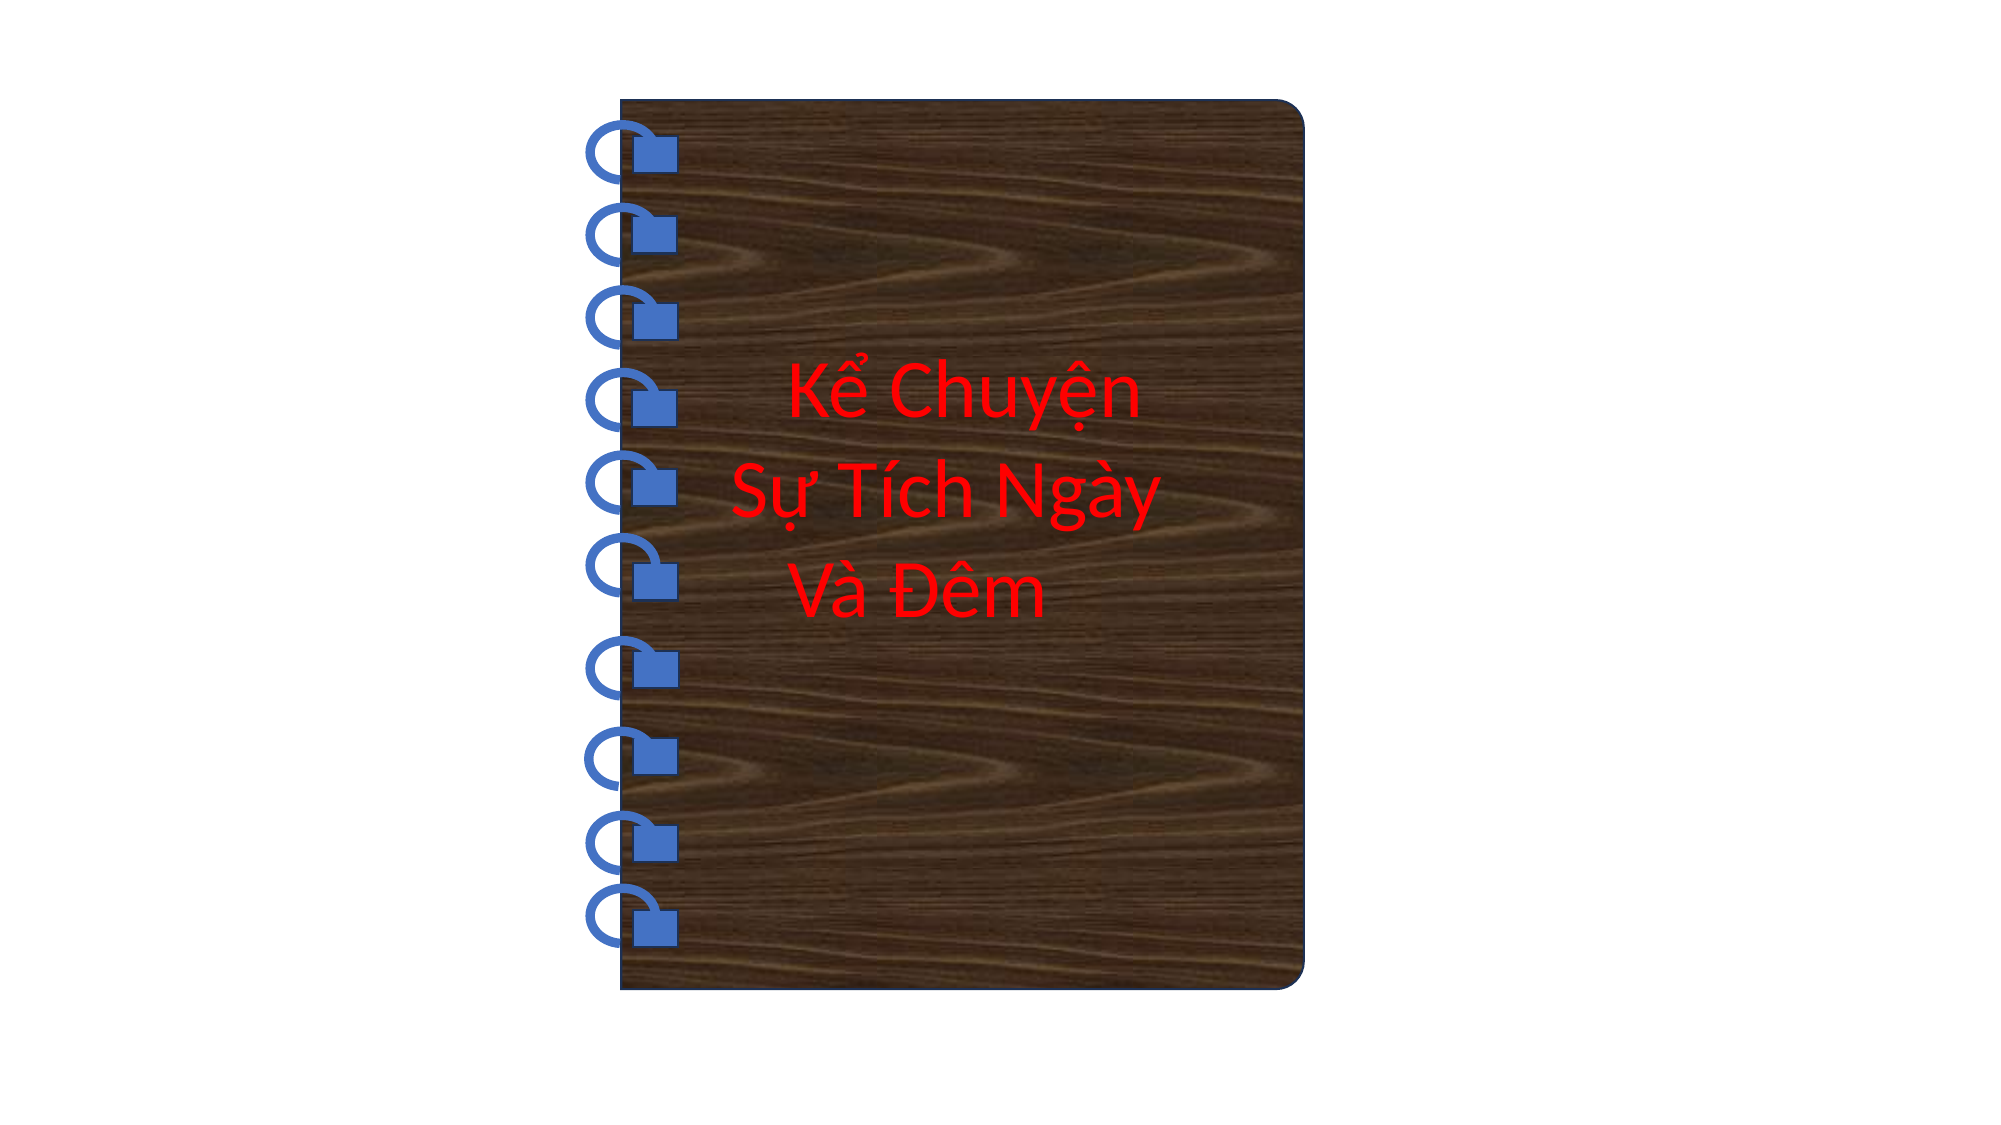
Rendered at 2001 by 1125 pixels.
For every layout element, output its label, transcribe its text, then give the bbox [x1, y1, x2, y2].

text_box [620, 99, 1305, 991]
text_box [588, 124, 679, 948]
text_box Kể Chuyện Sự Tích Ngày Và Đêm [679, 326, 1282, 742]
